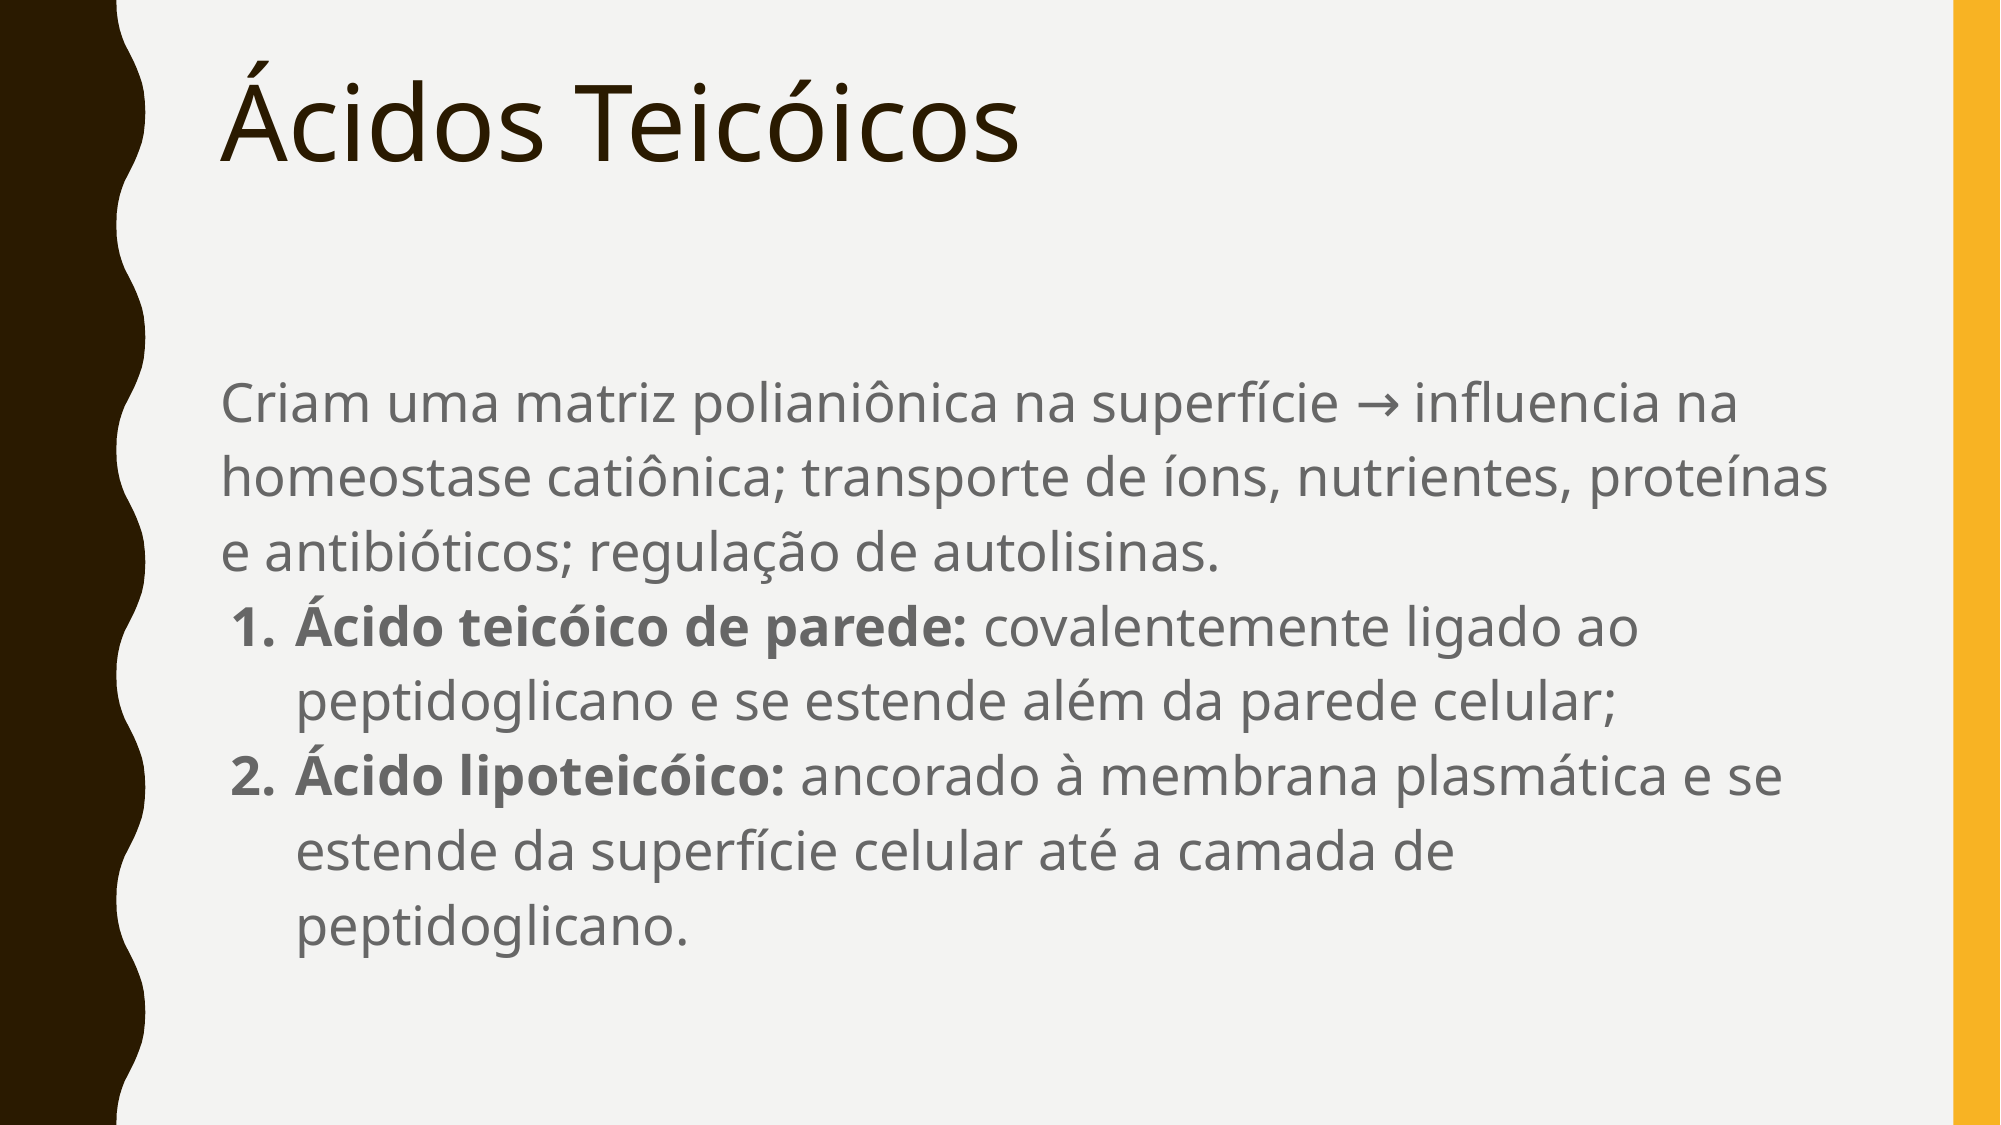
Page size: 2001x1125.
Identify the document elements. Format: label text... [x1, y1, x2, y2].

list Criam uma matriz polianiônica na superfície → influencia na homeostase catiônica; transporte de íons, nutrientes, proteínas e antibióticos; regulação de autolisinas. Ácido teicóico de parede: covalentemente ligado ao peptidoglicano e se estende além da parede celular; Ácido lipoteicóico: ancorado à membrana plasmática e se estende da superfície celular até a camada de peptidoglicano. [205, 350, 1875, 898]
title Ácidos Teicóicos [205, 62, 1875, 211]
